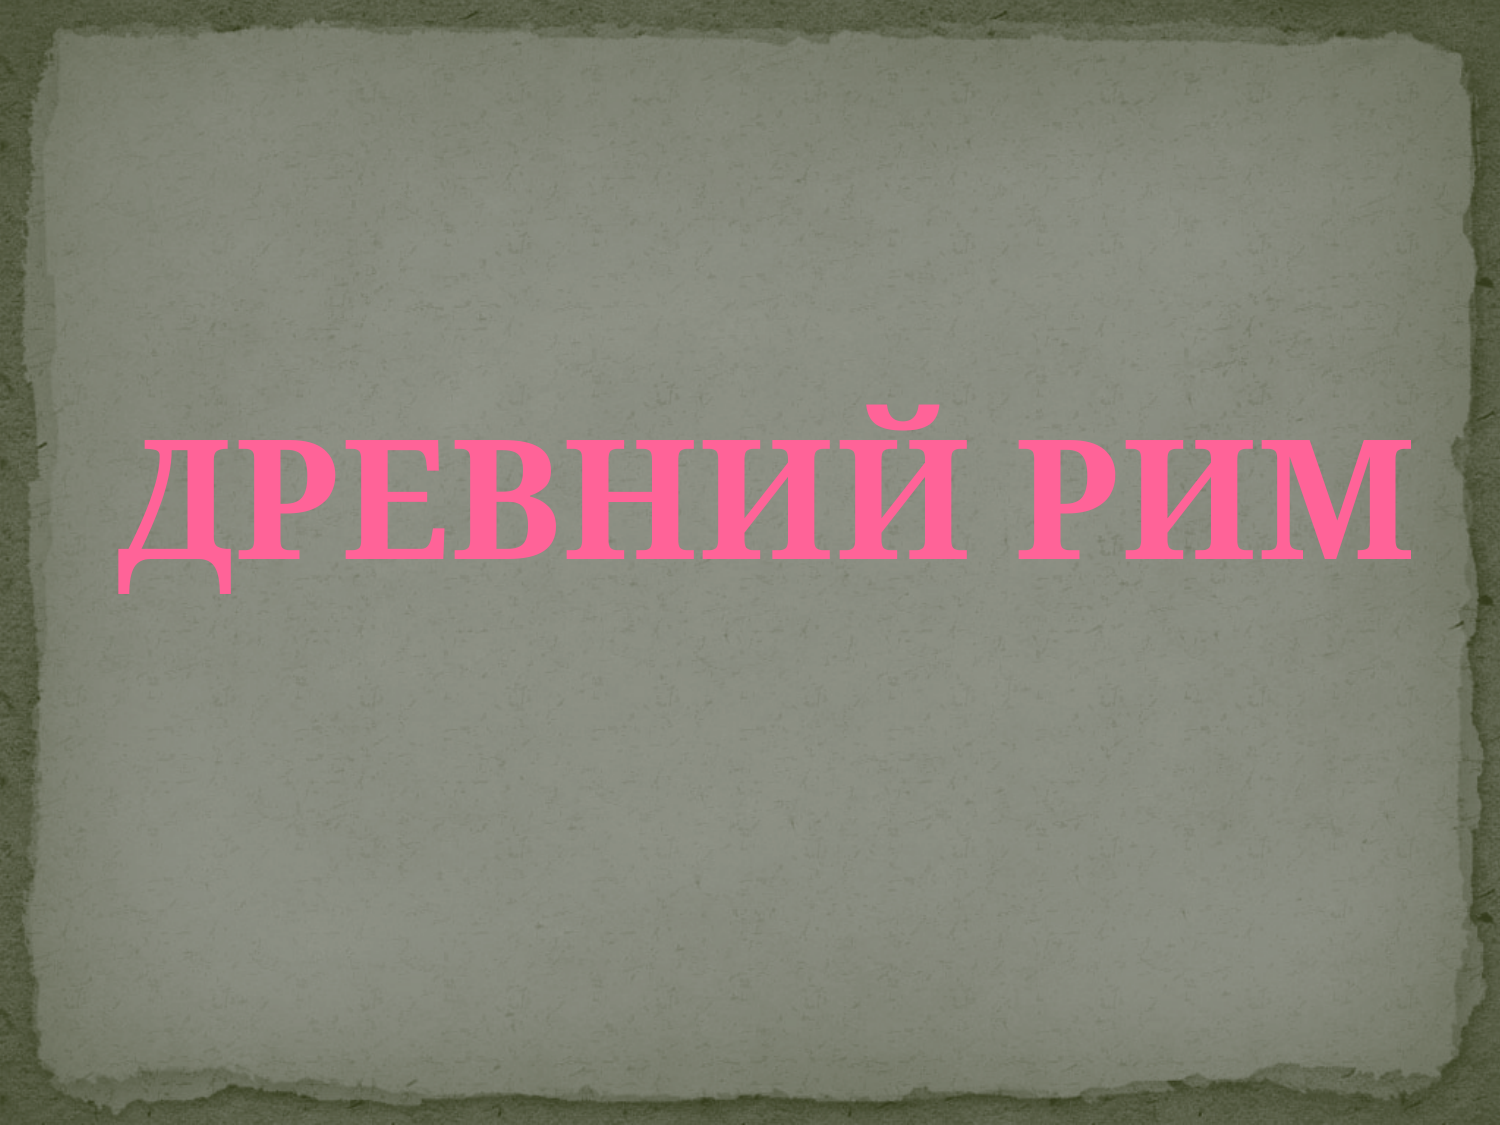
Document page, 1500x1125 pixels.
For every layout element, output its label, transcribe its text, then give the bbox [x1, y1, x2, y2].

text_box Древний рим [102, 385, 1433, 601]
